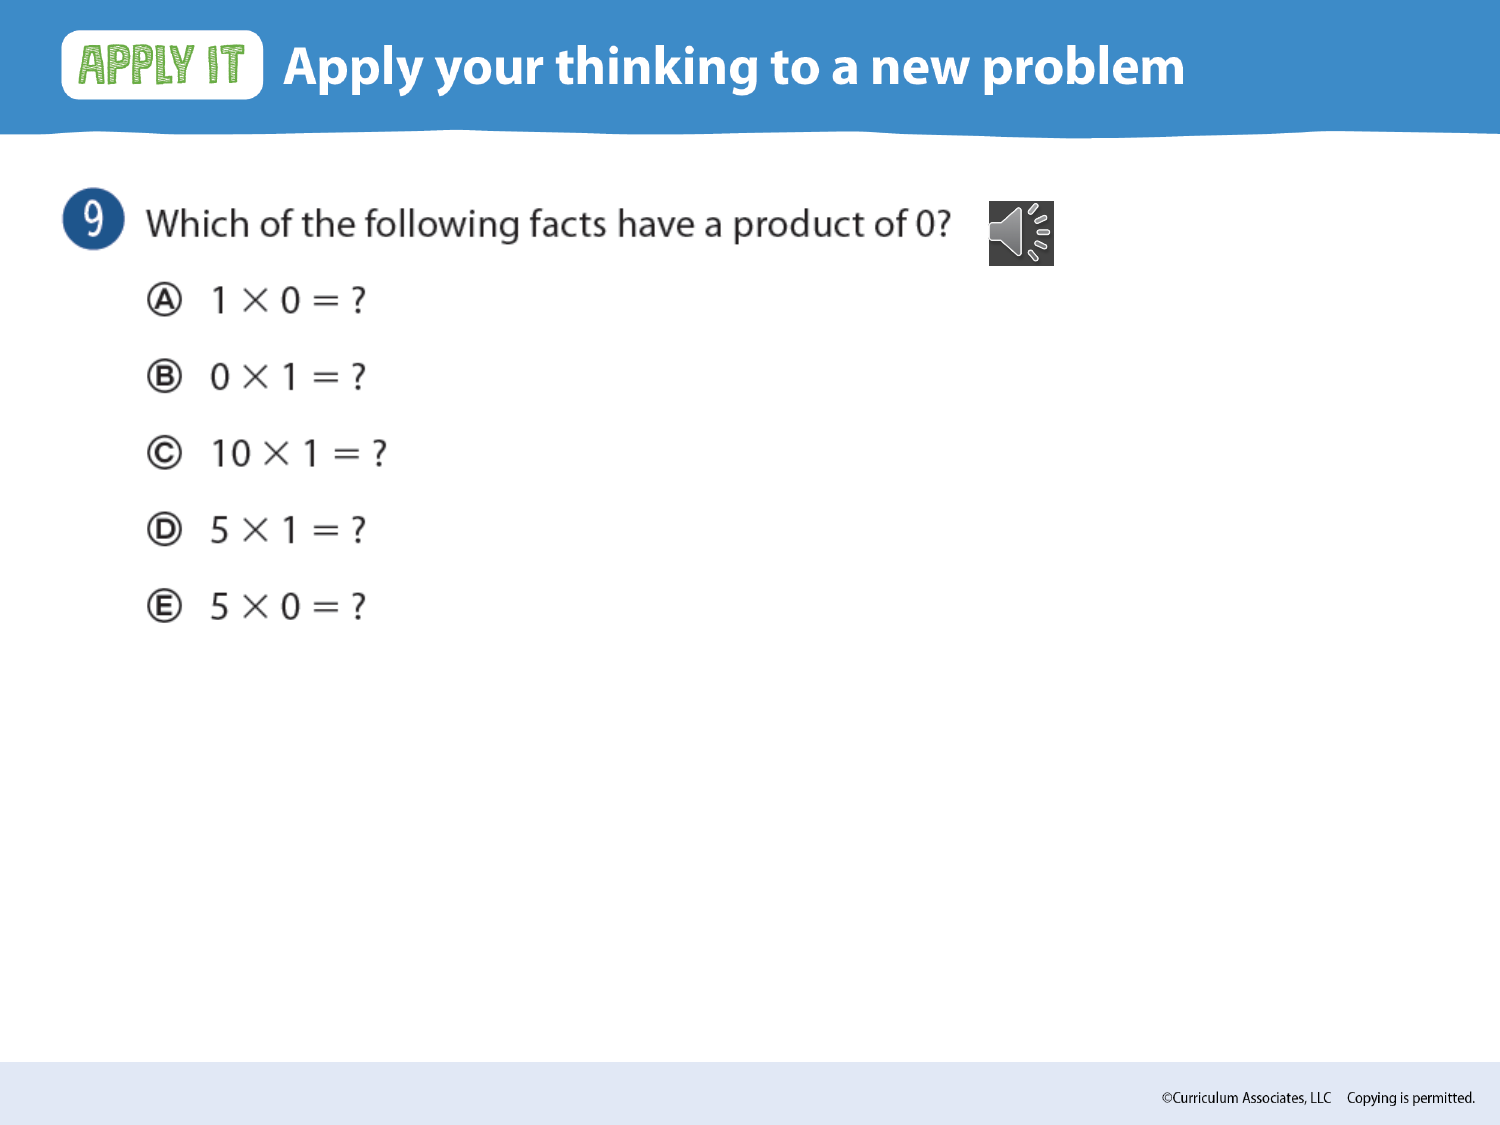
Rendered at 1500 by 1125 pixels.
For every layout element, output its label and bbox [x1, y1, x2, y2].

picture [0, 0, 1500, 142]
picture [0, 1061, 1500, 1125]
picture [50, 177, 964, 638]
picture [987, 200, 1055, 268]
